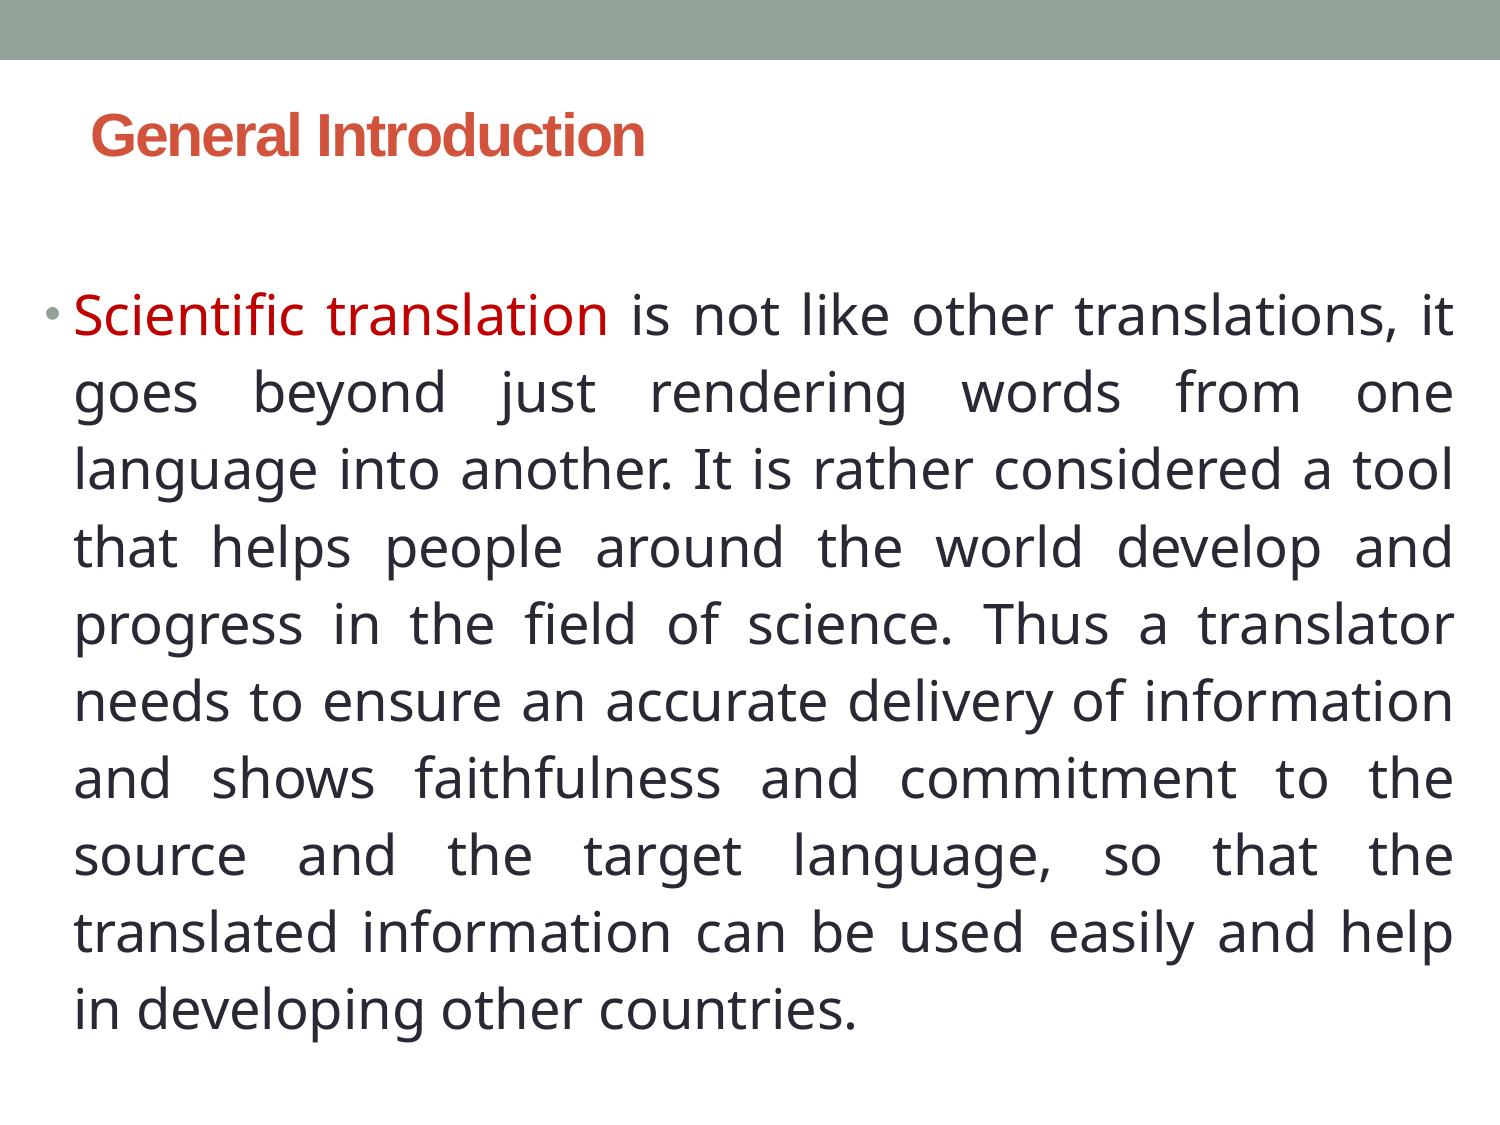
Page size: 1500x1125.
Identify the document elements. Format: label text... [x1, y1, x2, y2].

list Scientific translation is not like other translations, it goes beyond just rendering words from one language into another. It is rather considered a tool that helps people around the world develop and progress in the field of science. Thus a translator needs to ensure an accurate delivery of information and shows faithfulness and commitment to the source and the target language, so that the translated information can be used easily and help in developing other countries. [29, 262, 1471, 1106]
title General Introduction [75, 87, 1425, 250]
